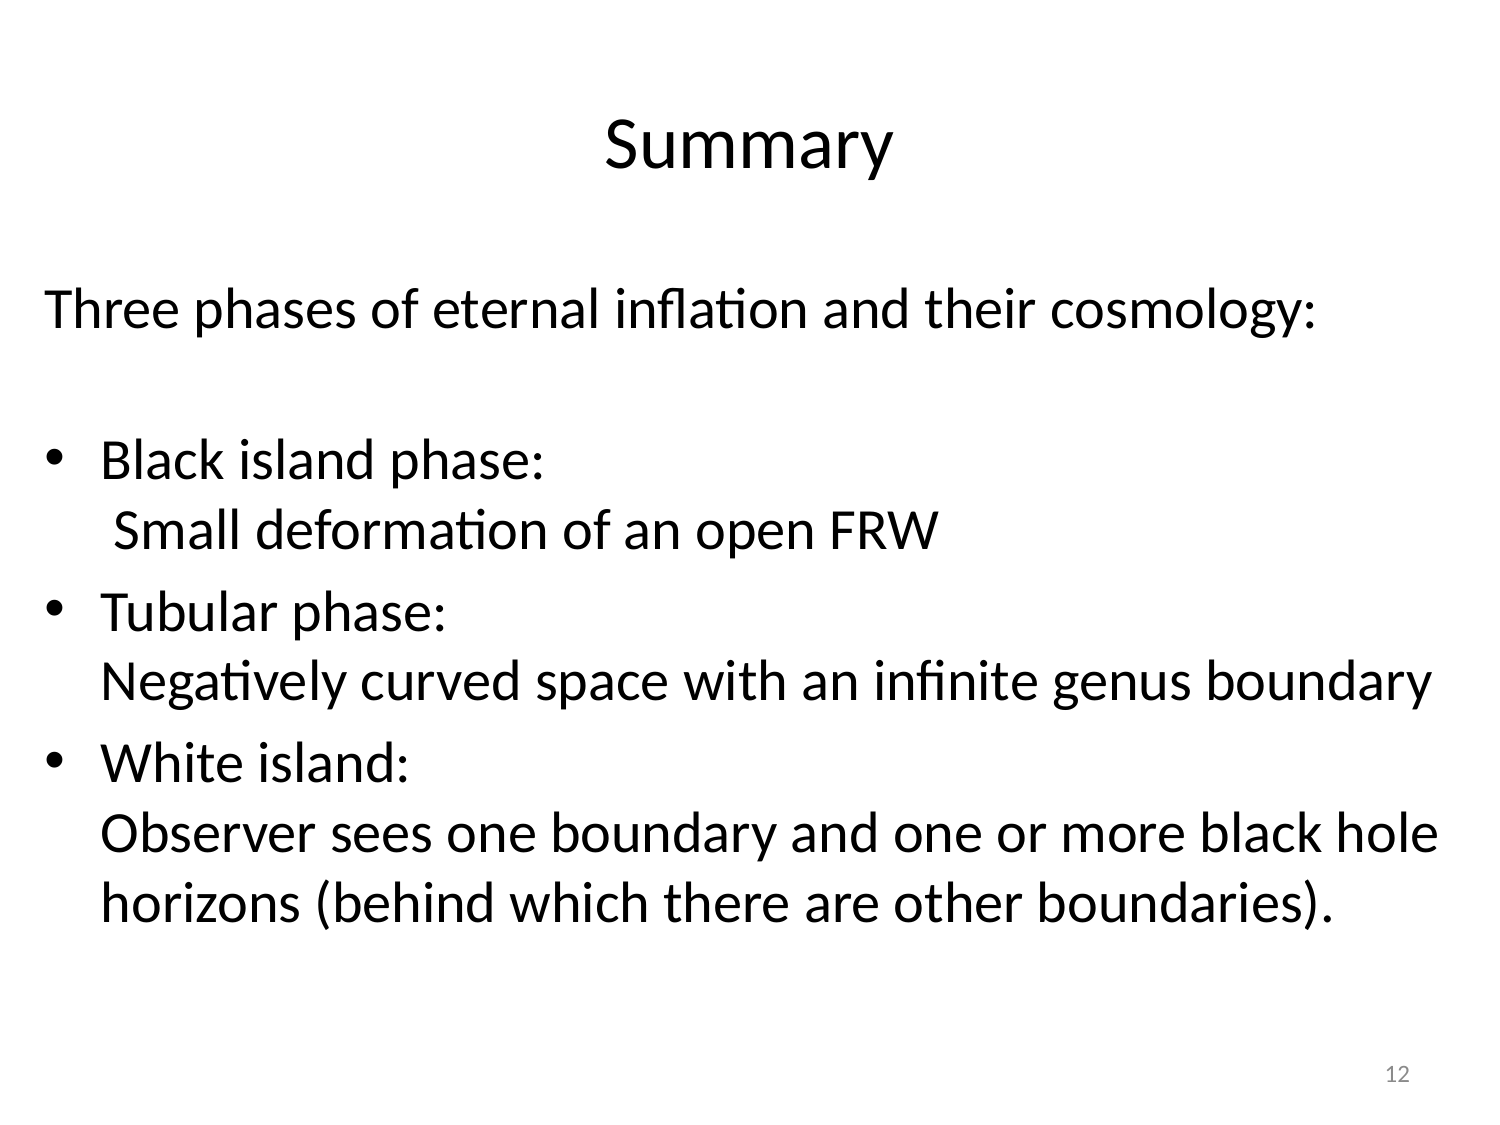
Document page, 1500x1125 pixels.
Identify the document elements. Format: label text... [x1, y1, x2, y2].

list Three phases of eternal inflation and their cosmology: Black island phase: Small deformation of an open FRW Tubular phase: Negatively curved space with an infinite genus boundary White island: Observer sees one boundary and one or more black hole horizons (behind which there are other boundaries). [29, 262, 1471, 1005]
title Summary [75, 45, 1425, 233]
slide_number 12 [1074, 1042, 1425, 1103]
